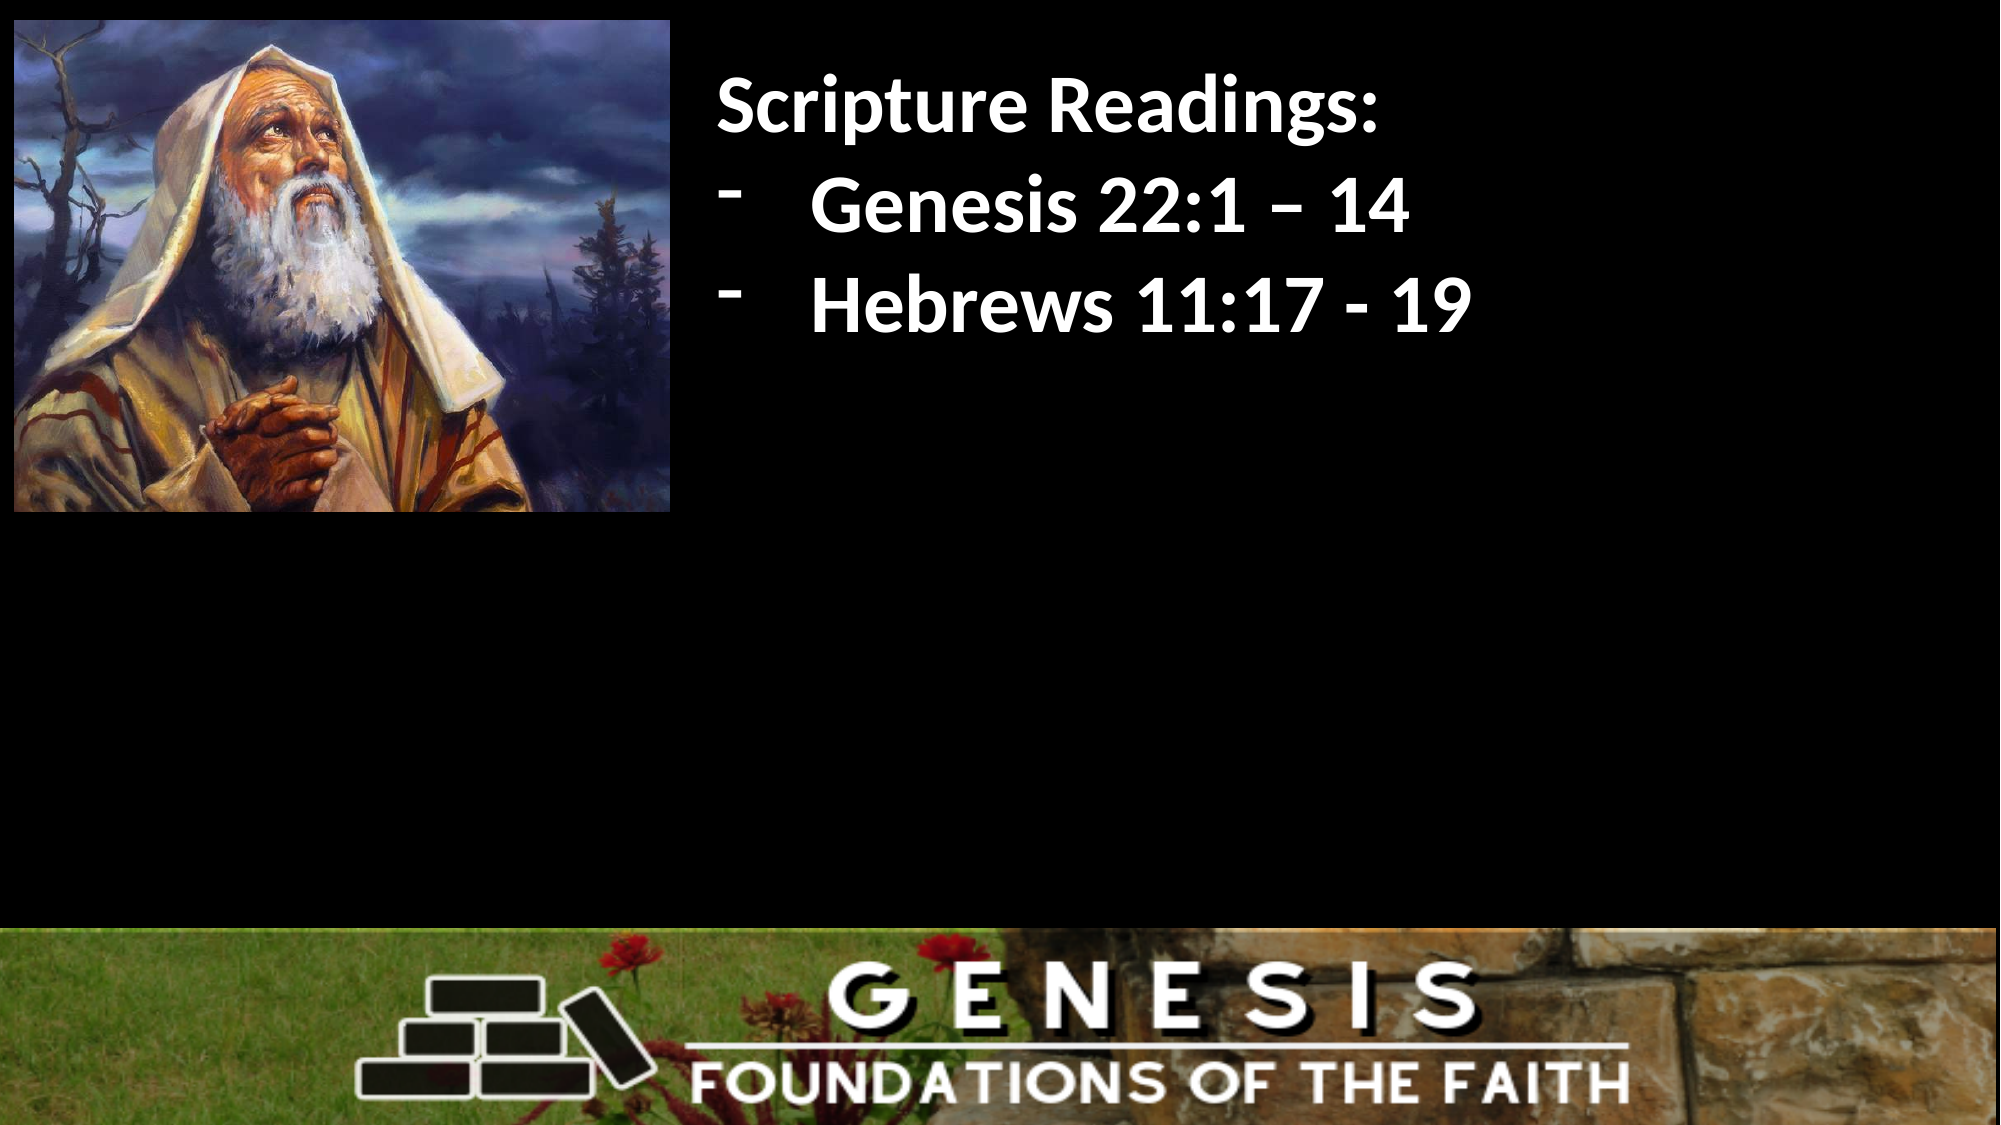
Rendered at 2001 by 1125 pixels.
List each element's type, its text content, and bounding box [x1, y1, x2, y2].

picture [14, 19, 670, 512]
text_box Scripture Readings: Genesis 22:1 – 14 Hebrews 11:17 - 19 [701, 41, 1989, 457]
title “ [12, 20, 1065, 868]
text_box [727, 20, 2000, 335]
picture [0, 928, 2000, 1125]
